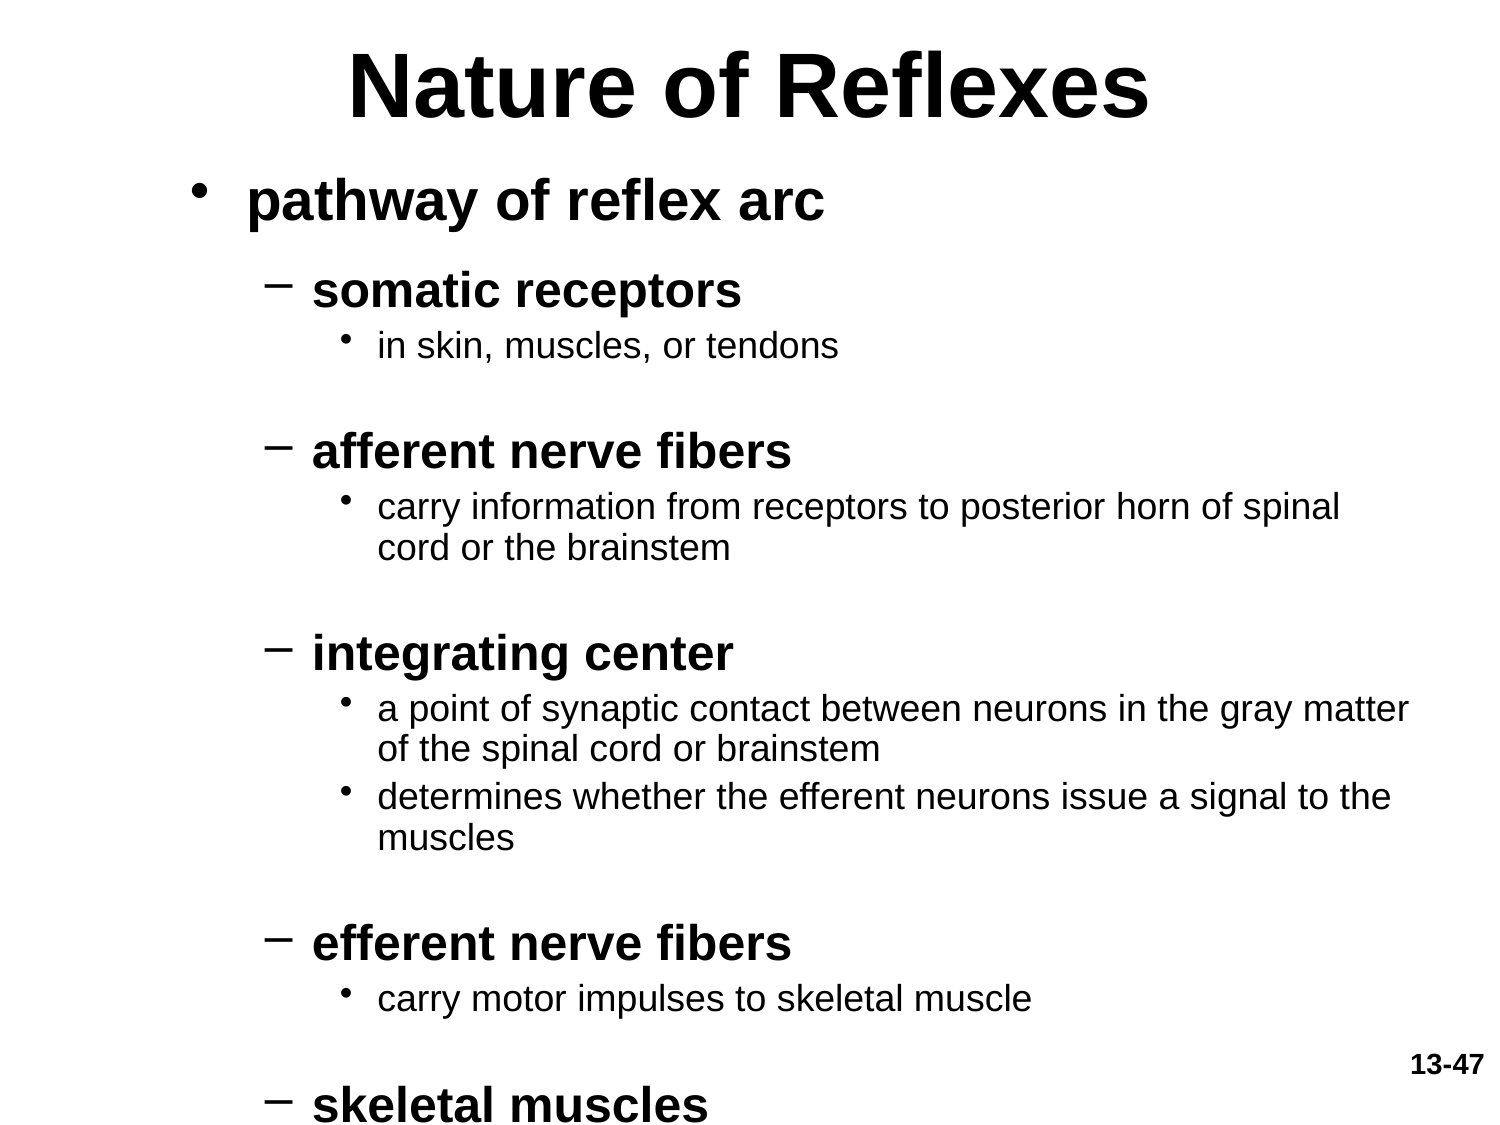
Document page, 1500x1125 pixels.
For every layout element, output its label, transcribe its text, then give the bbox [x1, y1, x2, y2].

title Nature of Reflexes [74, 0, 1426, 163]
slide_number 13-47 [1374, 1037, 1500, 1125]
list pathway of reflex arc somatic receptors in skin, muscles, or tendons afferent nerve fibers carry information from receptors to posterior horn of spinal cord or the brainstem integrating center a point of synaptic contact between neurons in the gray matter of the spinal cord or brainstem determines whether the efferent neurons issue a signal to the muscles efferent nerve fibers carry motor impulses to skeletal muscle skeletal muscles the somatic effectors carry out the response [174, 162, 1438, 1088]
